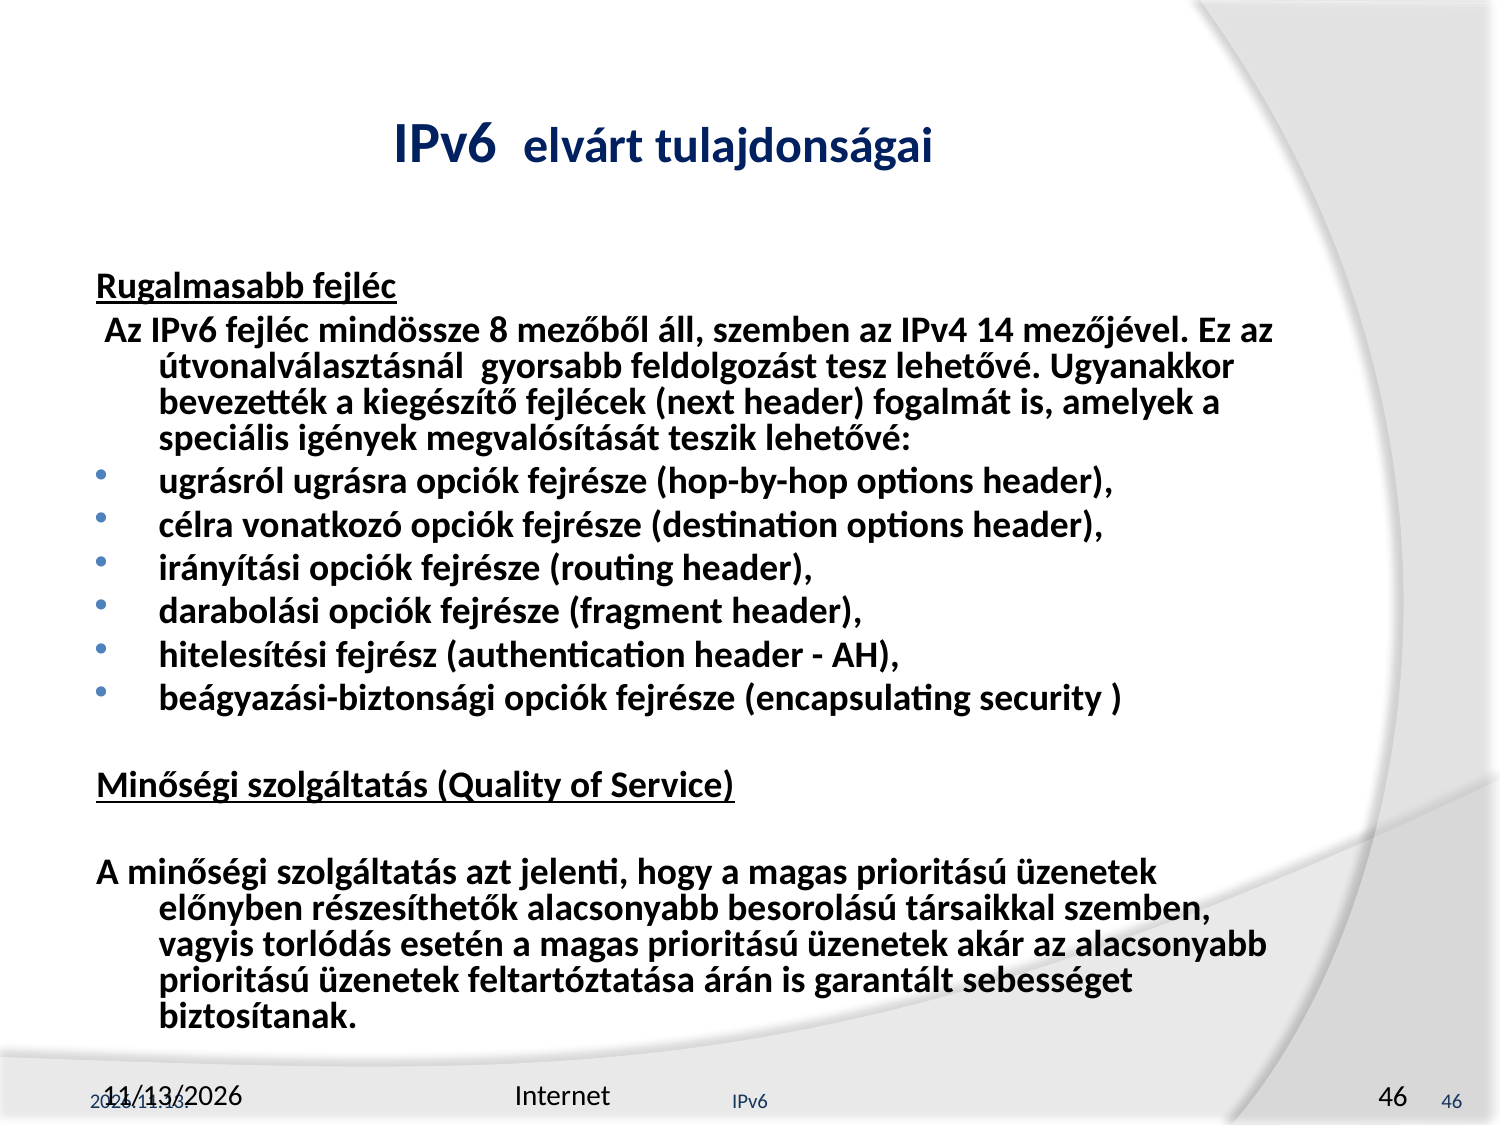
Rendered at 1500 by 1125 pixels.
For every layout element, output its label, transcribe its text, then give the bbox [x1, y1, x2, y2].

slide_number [75, 1053, 425, 1114]
title Az IPv6 (vagy IPng – IP n P IPv6 elvárt tulajdonságaifő ext generation) jellemzői [74, 44, 1301, 233]
slide_number 46 [1337, 1053, 1463, 1114]
footer IPv6 [512, 1053, 988, 1114]
text_box Internet [500, 1069, 975, 1108]
list Rugalmasabb fejléc Az IPv6 fejléc mindössze 8 mezőből áll, szemben az IPv4 14 mezőjével. Ez az útvonalválasztásnál gyorsabb feldolgozást tesz lehetővé. Ugyanakkor bevezették a kiegészítő fejlécek (next header) fogalmát is, amelyek a speciális igények megvalósítását teszik lehetővé: ugrásról ugrásra opciók fejrésze (hop-by-hop options header), célra vonatkozó opciók fejrésze (destination options header), irányítási opciók fejrésze (routing header), darabolási opciók fejrésze (fragment header), hitelesítési fejrész (authentication header - AH), beágyazási-biztonsági opciók fejrésze (encapsulating security ) Minőségi szolgáltatás (Quality of Service) A minőségi szolgáltatás azt jelenti, hogy a magas prioritású üzenetek előnyben részesíthetők alacsonyabb besorolású társaikkal szemben, vagyis torlódás esetén a magas prioritású üzenetek akár az alacsonyabb prioritású üzenetek feltartóztatása árán is garantált sebességet biztosítanak. [74, 262, 1301, 1006]
text_box 2/20/2015 [87, 1069, 438, 1108]
text_box 46 [1072, 1069, 1423, 1108]
